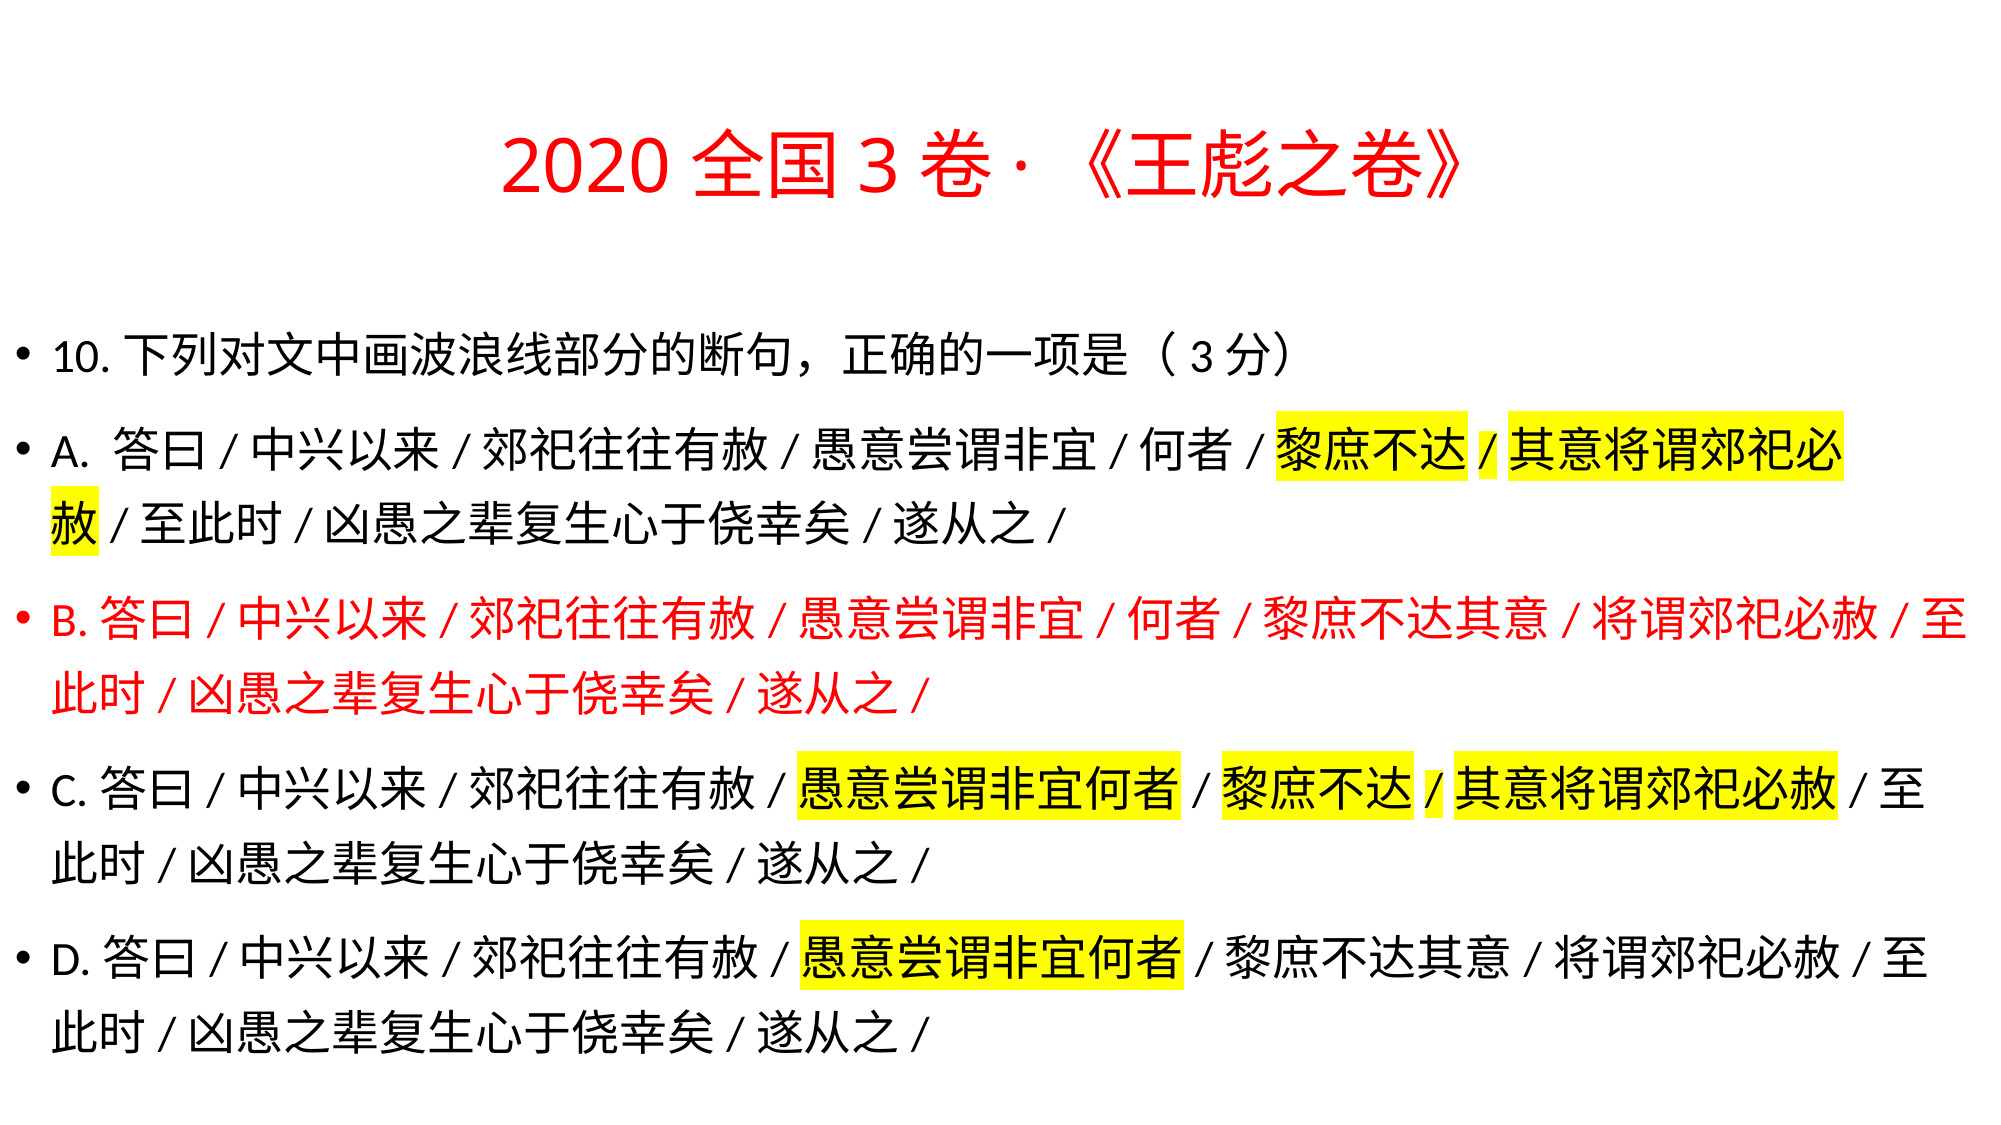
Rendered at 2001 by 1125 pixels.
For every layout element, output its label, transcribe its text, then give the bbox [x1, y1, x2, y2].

list 10.下列对文中画波浪线部分的断句，正确的一项是（3分） A. 答曰/中兴以来/郊祀往往有赦/愚意尝谓非宜/何者/黎庶不达/其意将谓郊祀必赦/至此时/凶愚之辈复生心于侥幸矣/遂从之/ B.答曰/中兴以来/郊祀往往有赦/愚意尝谓非宜/何者/黎庶不达其意/将谓郊祀必赦/至此时/凶愚之辈复生心于侥幸矣/遂从之/ C.答曰/中兴以来/郊祀往往有赦/愚意尝谓非宜何者/黎庶不达/其意将谓郊祀必赦/至此时/凶愚之辈复生心于侥幸矣/遂从之/ D.答曰/中兴以来/郊祀往往有赦/愚意尝谓非宜何者/黎庶不达其意/将谓郊祀必赦/至此时/凶愚之辈复生心于侥幸矣/遂从之/ [0, 299, 1984, 1070]
title 2020全国3卷·《王彪之卷》 [137, 59, 1863, 278]
